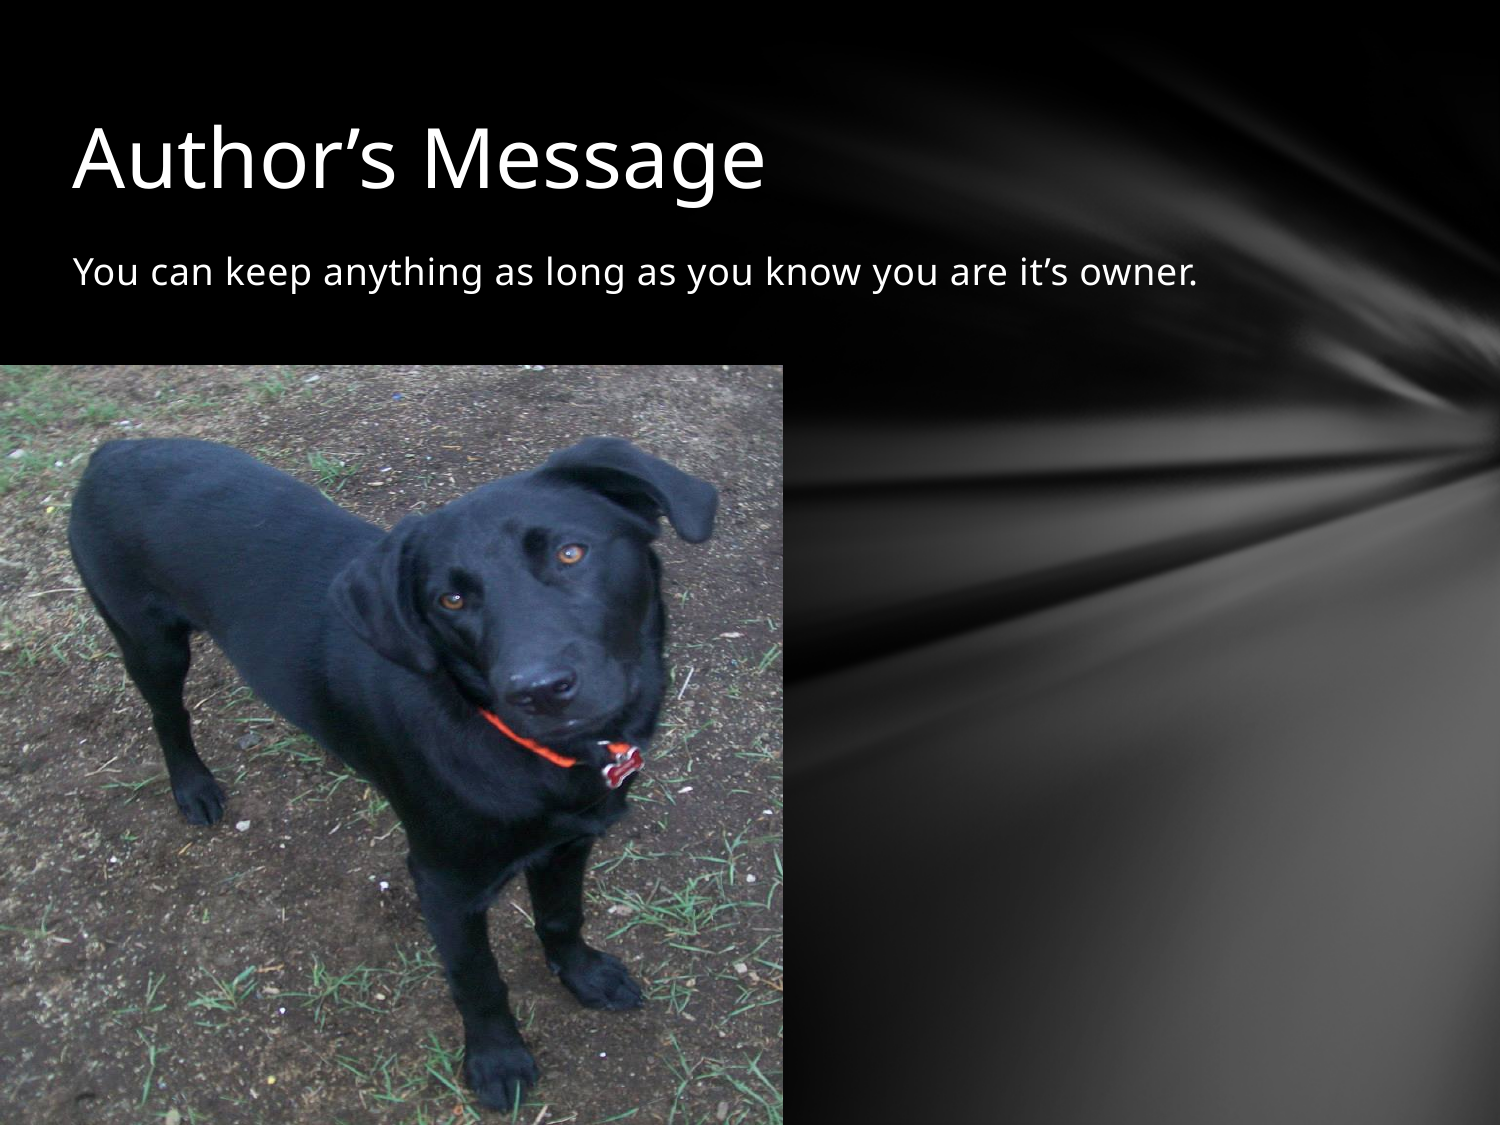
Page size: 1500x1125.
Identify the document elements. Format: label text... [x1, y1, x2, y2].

title Author’s Message [57, 37, 1318, 213]
picture [0, 365, 783, 1125]
list You can keep anything as long as you know you are it’s owner. [57, 239, 1318, 1015]
